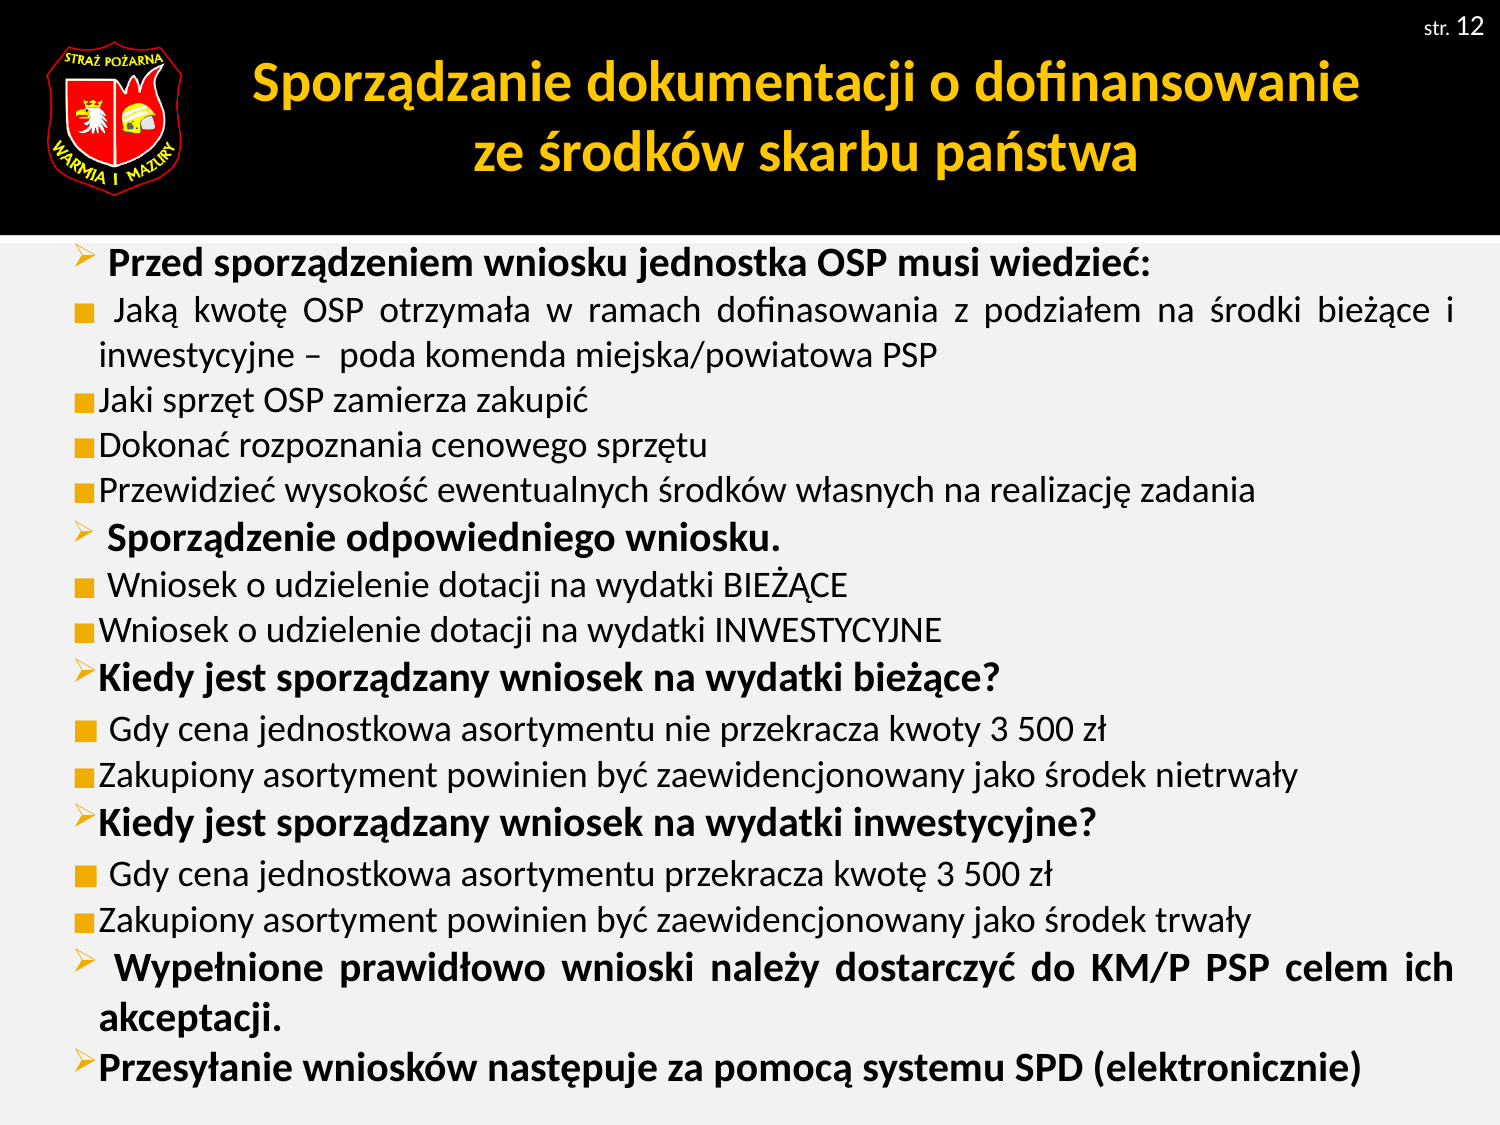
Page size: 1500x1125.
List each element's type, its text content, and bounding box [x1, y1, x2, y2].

slide_number str. 12 [1404, 0, 1500, 41]
picture [46, 41, 182, 196]
title Sporządzanie dokumentacji o dofinansowanie ze środków skarbu państwa [218, 41, 1388, 185]
list Przed sporządzeniem wniosku jednostka OSP musi wiedzieć: Jaką kwotę OSP otrzymała w ramach dofinasowania z podziałem na środki bieżące i inwestycyjne – poda komenda miejska/powiatowa PSP Jaki sprzęt OSP zamierza zakupić Dokonać rozpoznania cenowego sprzętu Przewidzieć wysokość ewentualnych środków własnych na realizację zadania Sporządzenie odpowiedniego wniosku. Wniosek o udzielenie dotacji na wydatki BIEŻĄCE Wniosek o udzielenie dotacji na wydatki INWESTYCYJNE Kiedy jest sporządzany wniosek na wydatki bieżące? Gdy cena jednostkowa asortymentu nie przekracza kwoty 3 500 zł Zakupiony asortyment powinien być zaewidencjonowany jako środek nietrwały Kiedy jest sporządzany wniosek na wydatki inwestycyjne? Gdy cena jednostkowa asortymentu przekracza kwotę 3 500 zł Zakupiony asortyment powinien być zaewidencjonowany jako środek trwały Wypełnione prawidłowo wnioski należy dostarczyć do KM/P PSP celem ich akceptacji. Przesyłanie wniosków następuje za pomocą systemu SPD (elektronicznie) [17, 219, 1471, 1094]
